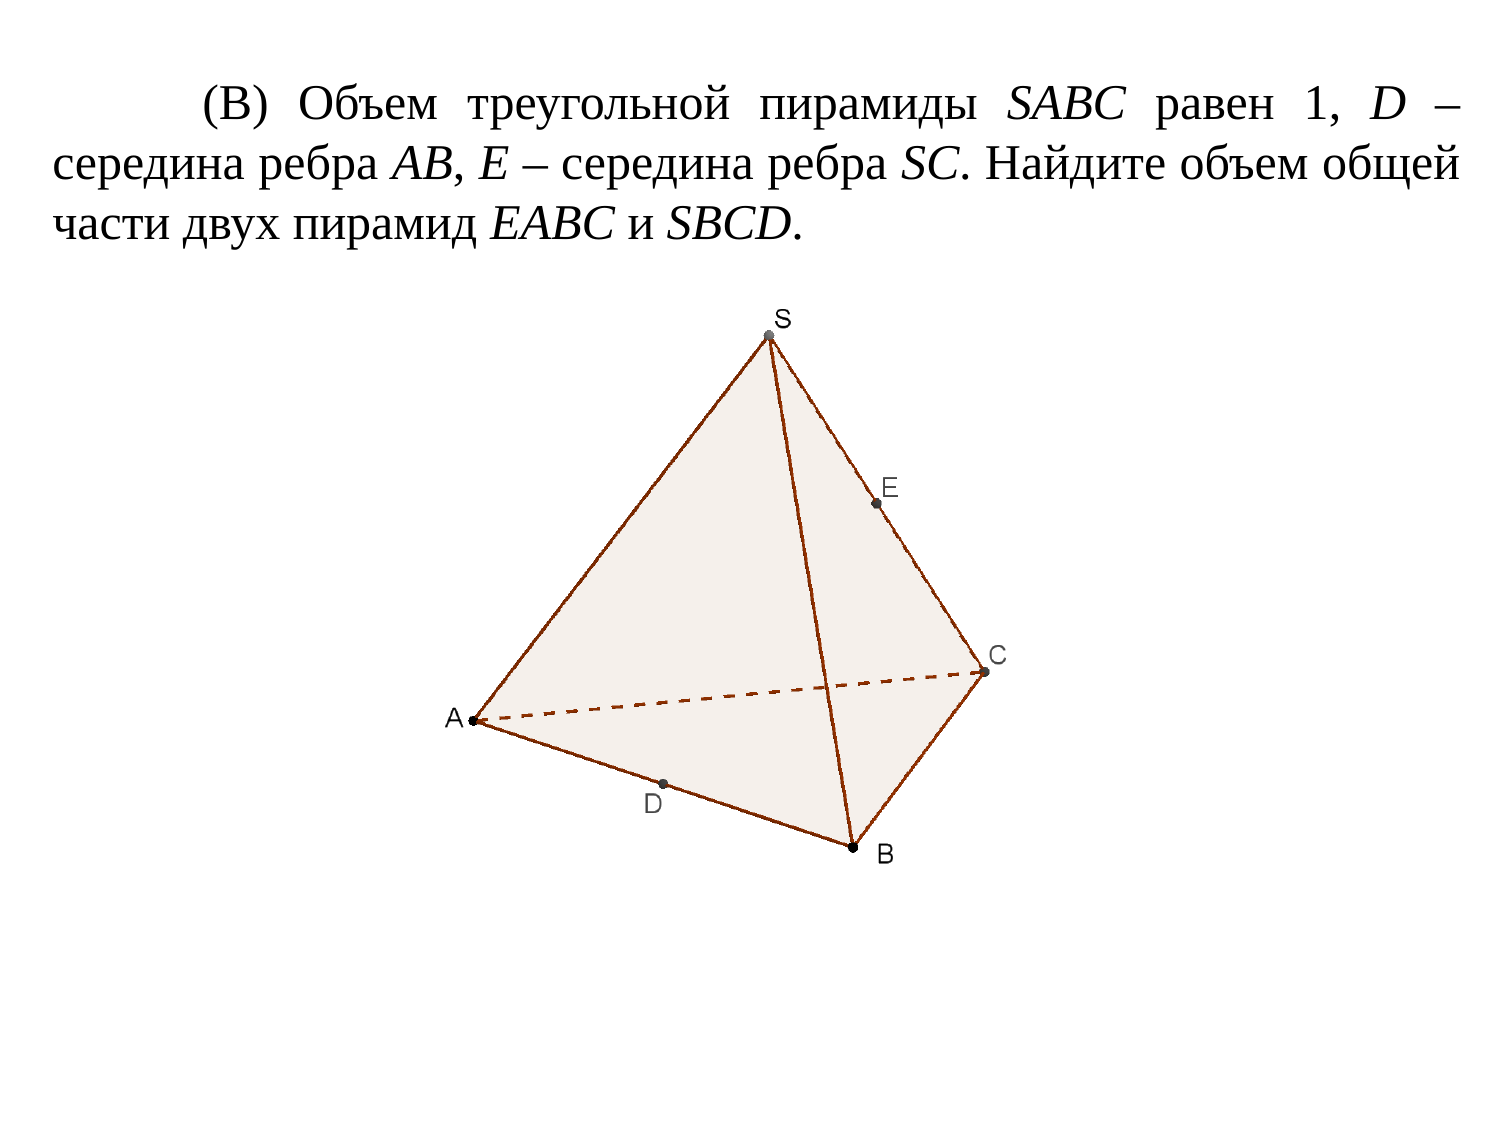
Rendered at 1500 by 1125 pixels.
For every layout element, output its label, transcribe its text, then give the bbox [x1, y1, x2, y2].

picture [442, 300, 1022, 876]
text_box (B) Объем треугольной пирамиды SABC равен 1, D – середина ребра AB, E – середина ребра SC. Найдите объем общей части двух пирамид EABC и SBCD. [37, 62, 1475, 258]
